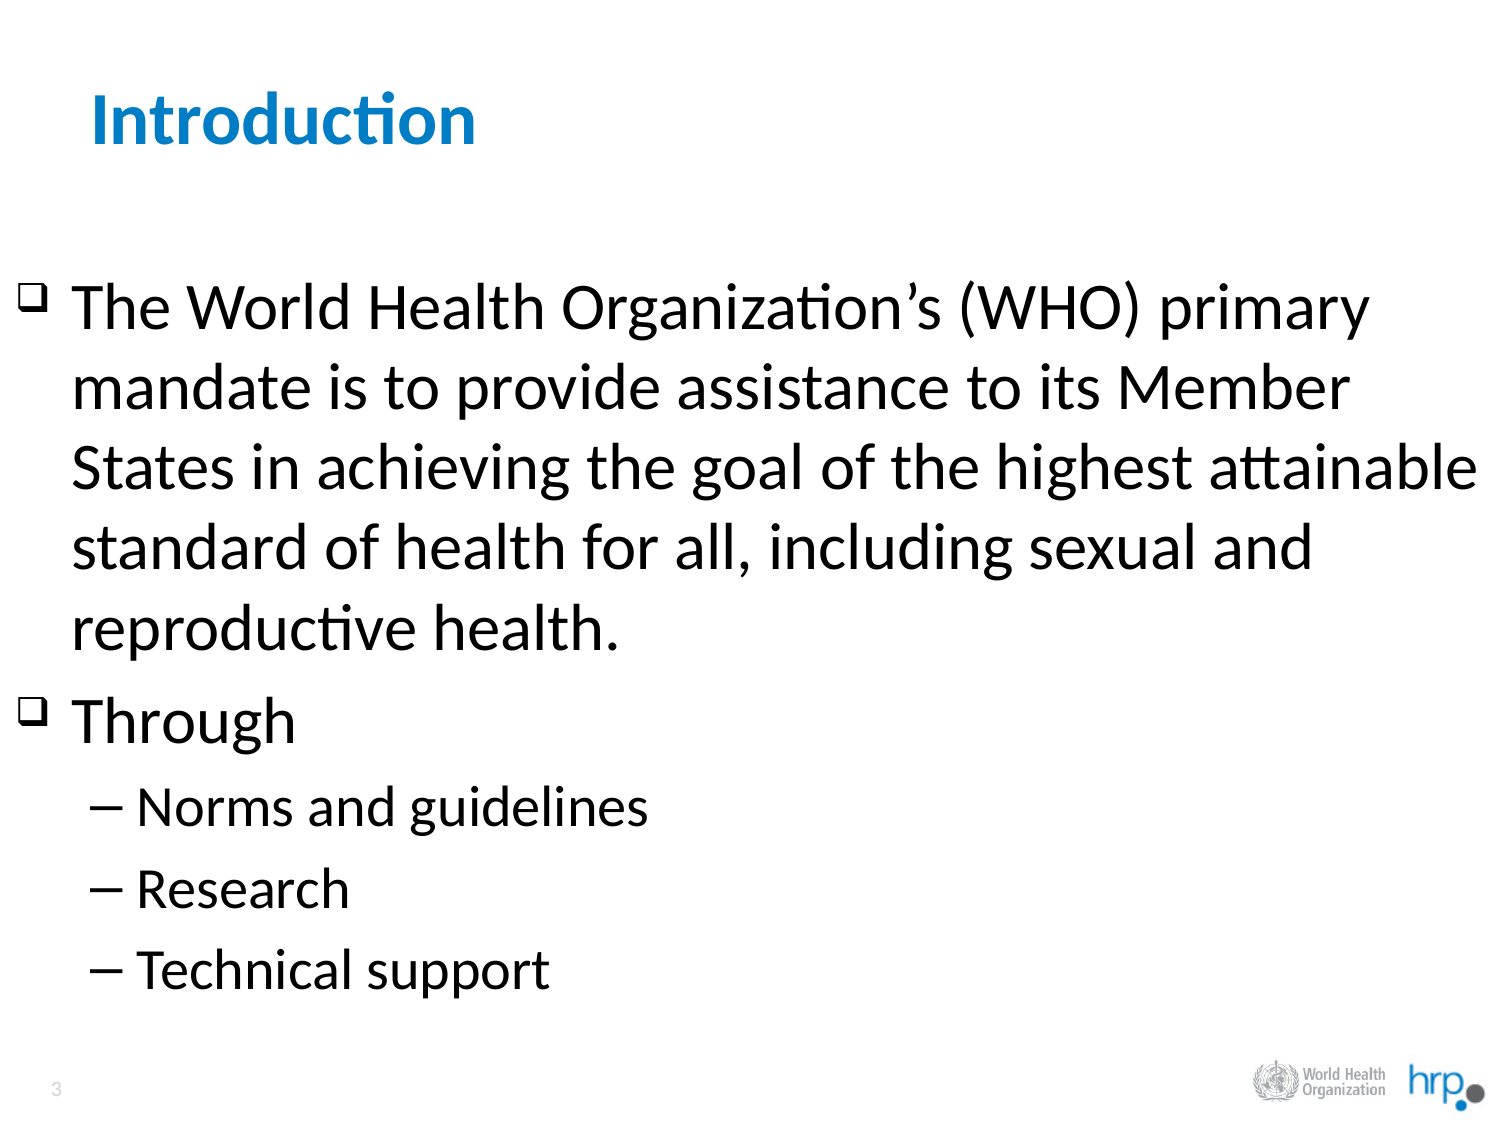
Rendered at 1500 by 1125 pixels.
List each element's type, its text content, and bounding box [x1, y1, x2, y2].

title Introduction [75, 45, 1425, 185]
list The World Health Organization’s (WHO) primary mandate is to provide assistance to its Member States in achieving the goal of the highest attainable standard of health for all, including sexual and reproductive health. Through Norms and guidelines Research Technical support [0, 255, 1500, 1125]
